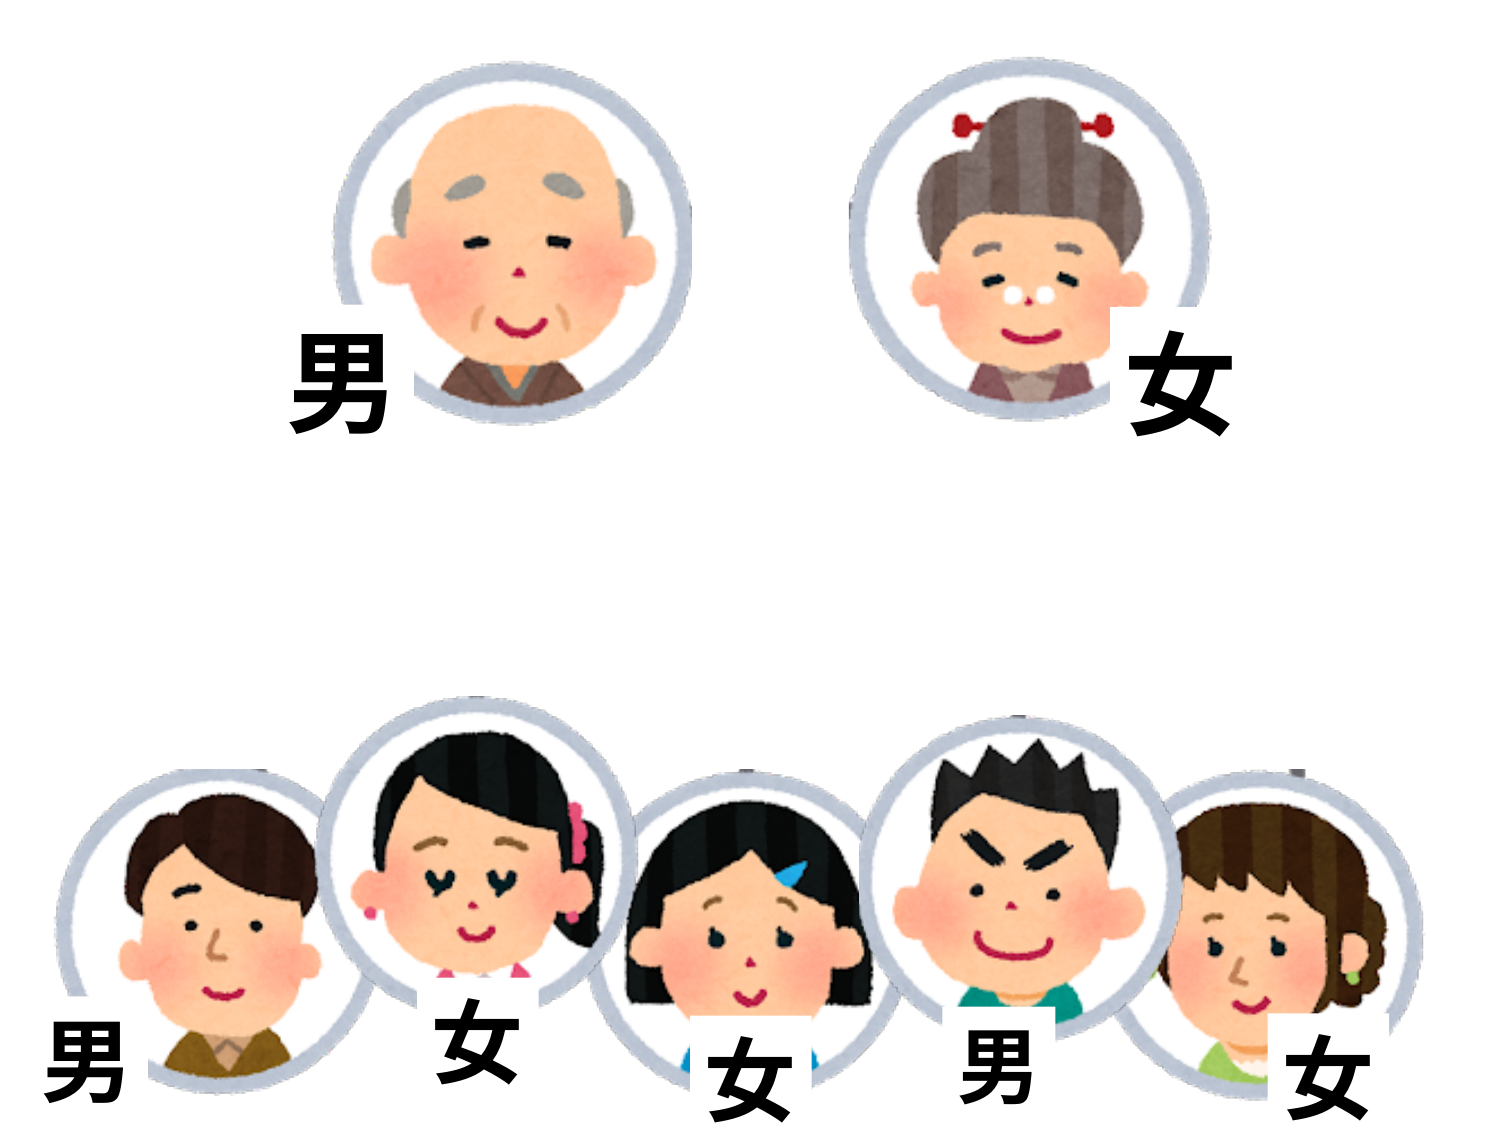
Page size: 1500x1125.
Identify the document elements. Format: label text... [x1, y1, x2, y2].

text_box 女 [1267, 1105, 1390, 1125]
text_box 男 [942, 1051, 1056, 1122]
picture [318, 20, 692, 431]
text_box 男 [271, 304, 414, 455]
text_box 女 [417, 1016, 539, 1103]
text_box 女 [1110, 307, 1253, 457]
text_box 男 [26, 996, 148, 1122]
picture [33, 696, 1429, 1105]
text_box 女 [690, 1105, 812, 1125]
picture [848, 20, 1222, 431]
